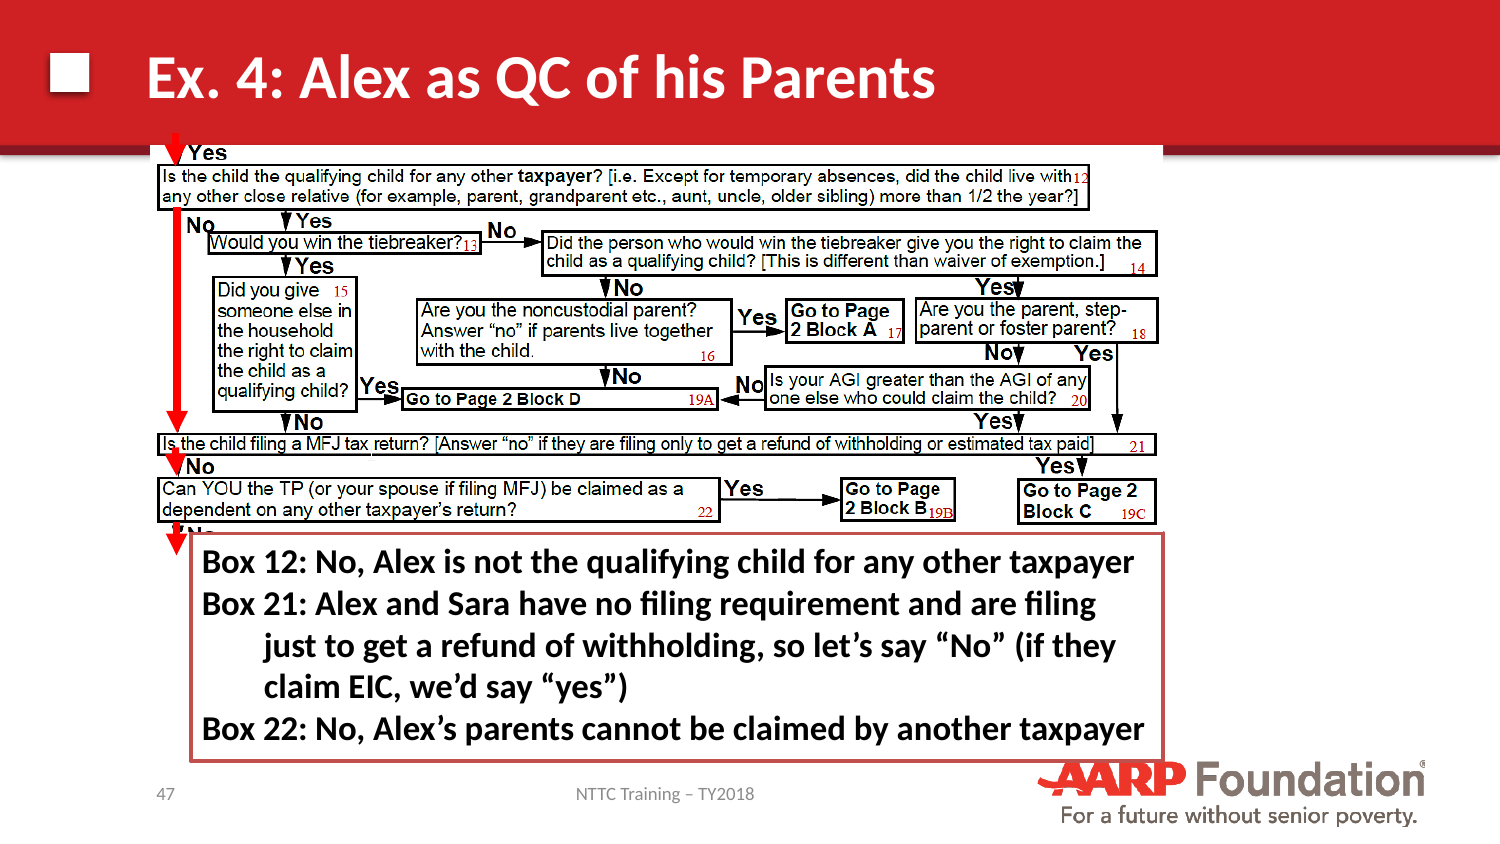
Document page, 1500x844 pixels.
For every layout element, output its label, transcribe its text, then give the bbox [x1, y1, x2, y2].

footer NTTC Training – TY2018 [427, 770, 903, 816]
slide_number 47 [75, 770, 191, 816]
text_box Box 12: No, Alex is not the qualifying child for any other taxpayer Box 21: Alex and Sara have no filing requirement and are filing just to get a refund of withholding, so let’s say “No” (if they claim EIC, we’d say “yes”) Box 22: No, Alex’s parents cannot be claimed by another taxpayer [189, 563, 1165, 763]
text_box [149, 132, 1164, 556]
title Ex. 4: Alex as QC of his Parents [131, 3, 1331, 145]
